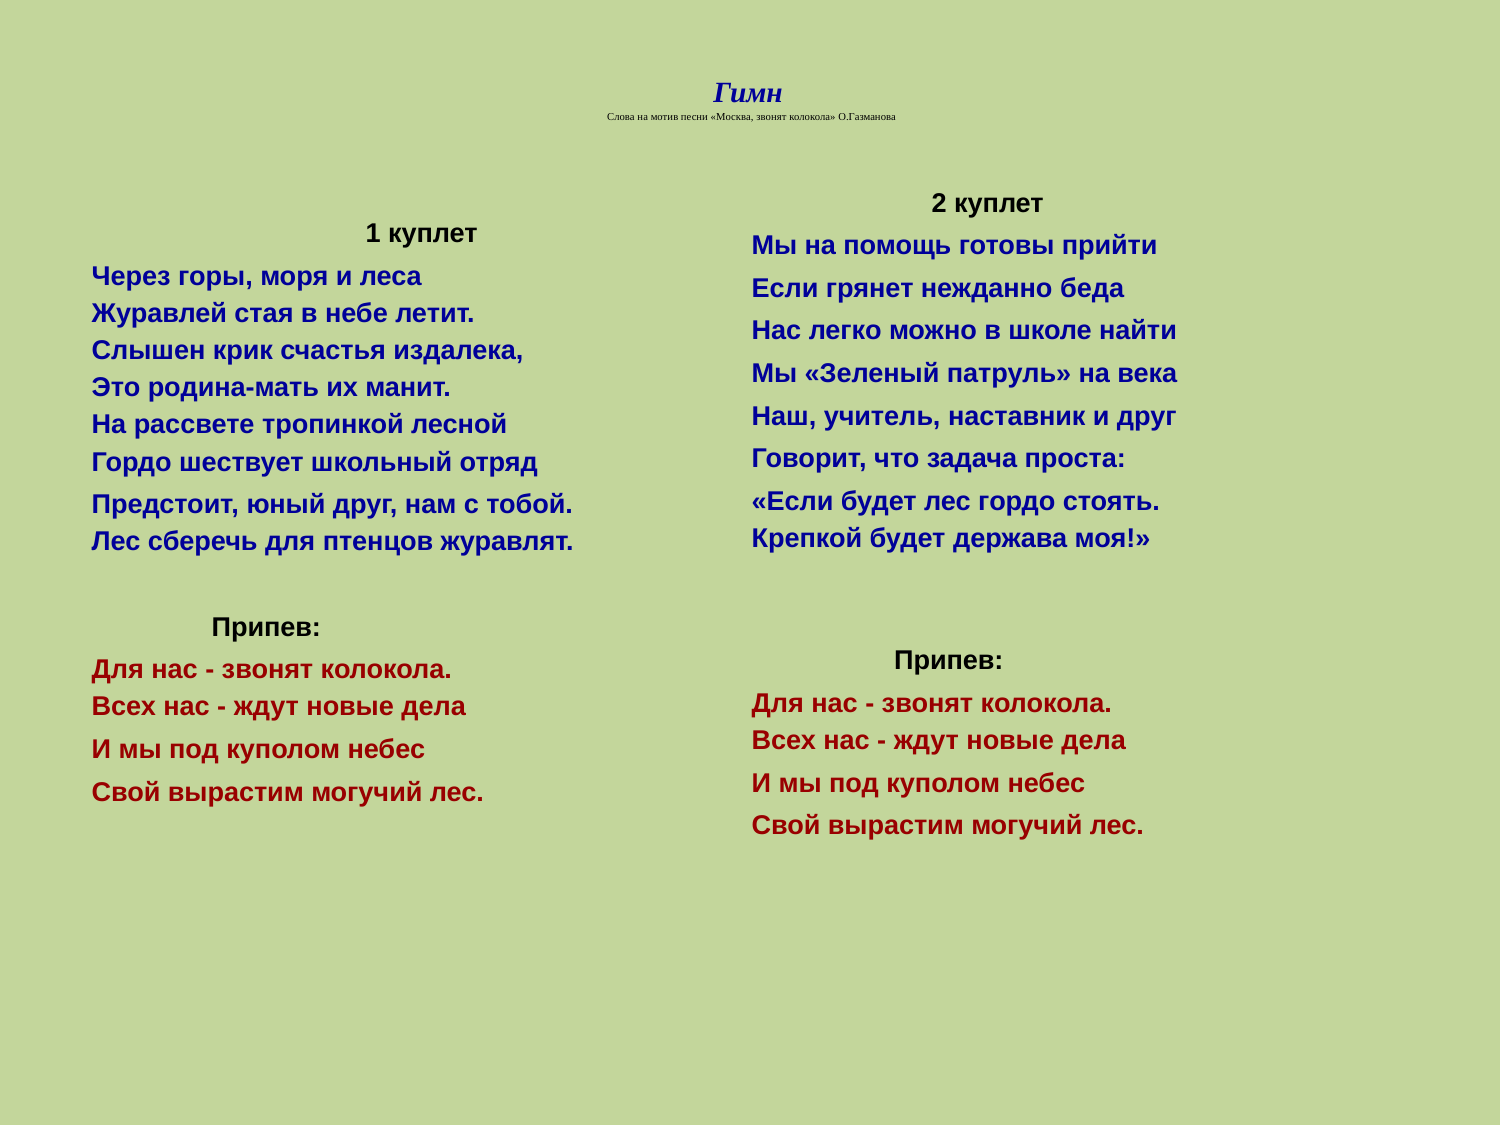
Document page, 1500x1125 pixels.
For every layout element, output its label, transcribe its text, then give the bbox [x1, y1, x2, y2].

title Гимн Слова на мотив песни «Москва, звонят колокола» О.Газманова [76, 19, 1427, 172]
list 1 куплет Через горы, моря и леса Журавлей стая в небе летит. Слышен крик счастья издалека, Это родина-мать их манит. На рассвете тропинкой лесной Гордо шествует школьный отряд Предстоит, юный друг, нам с тобой. Лес сберечь для птенцов журавлят. Припев: Для нас - звонят колокола. Всех нас - ждут новые дела И мы под куполом небес Свой вырастим могучий лес. 2 куплет Мы на помощь готовы прийти Если грянет нежданно беда Нас легко можно в школе найти Мы «Зеленый патруль» на века Наш, учитель, наставник и друг Говорит, что задача проста: «Если будет лес гордо стоять. Крепкой будет держава моя!» Припев: Для нас - звонят колокола. Всех нас - ждут новые дела И мы под куполом небес Свой вырастим могучий лес. [76, 172, 1427, 916]
